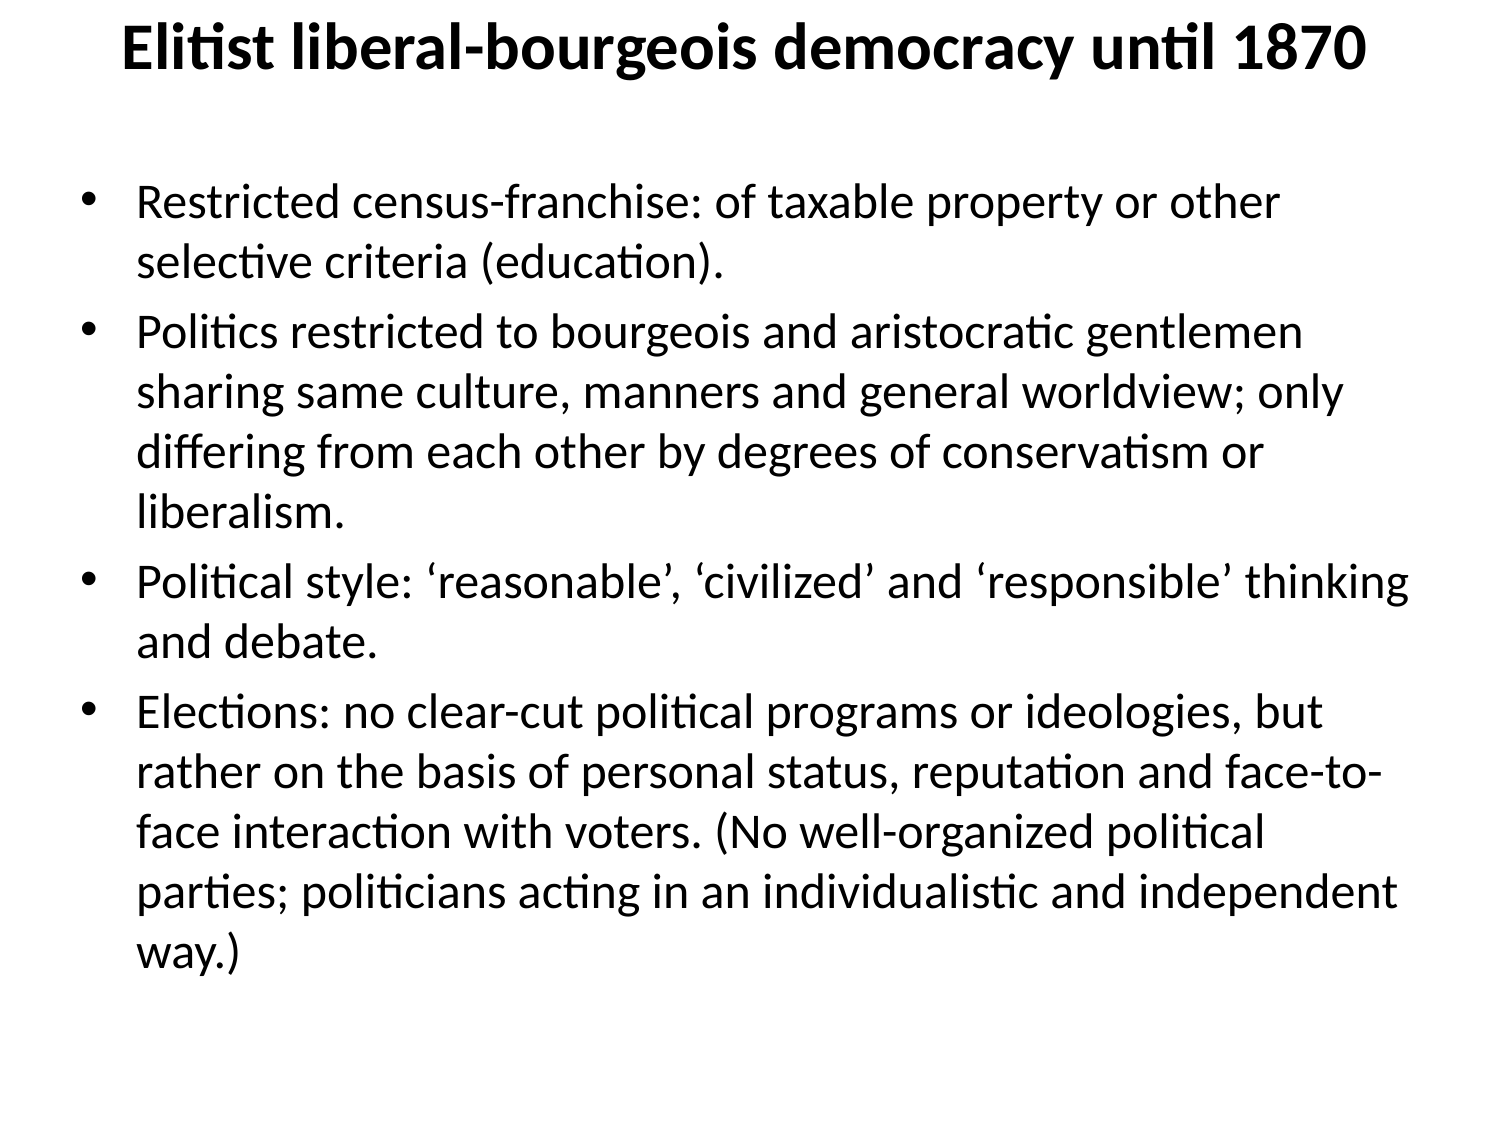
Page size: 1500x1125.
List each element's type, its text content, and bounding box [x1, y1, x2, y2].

title Elitist liberal-bourgeois democracy until 1870 [64, 0, 1425, 160]
list Restricted census-franchise: of taxable property or other selective criteria (education). Politics restricted to bourgeois and aristocratic gentlemen sharing same culture, manners and general worldview; only differing from each other by degrees of conservatism or liberalism. Political style: ‘reasonable’, ‘civilized’ and ‘responsible’ thinking and debate. Elections: no clear-cut political programs or ideologies, but rather on the basis of personal status, reputation and face-to-face interaction with voters. (No well-organized political parties; politicians acting in an individualistic and independent way.) [64, 160, 1425, 1005]
